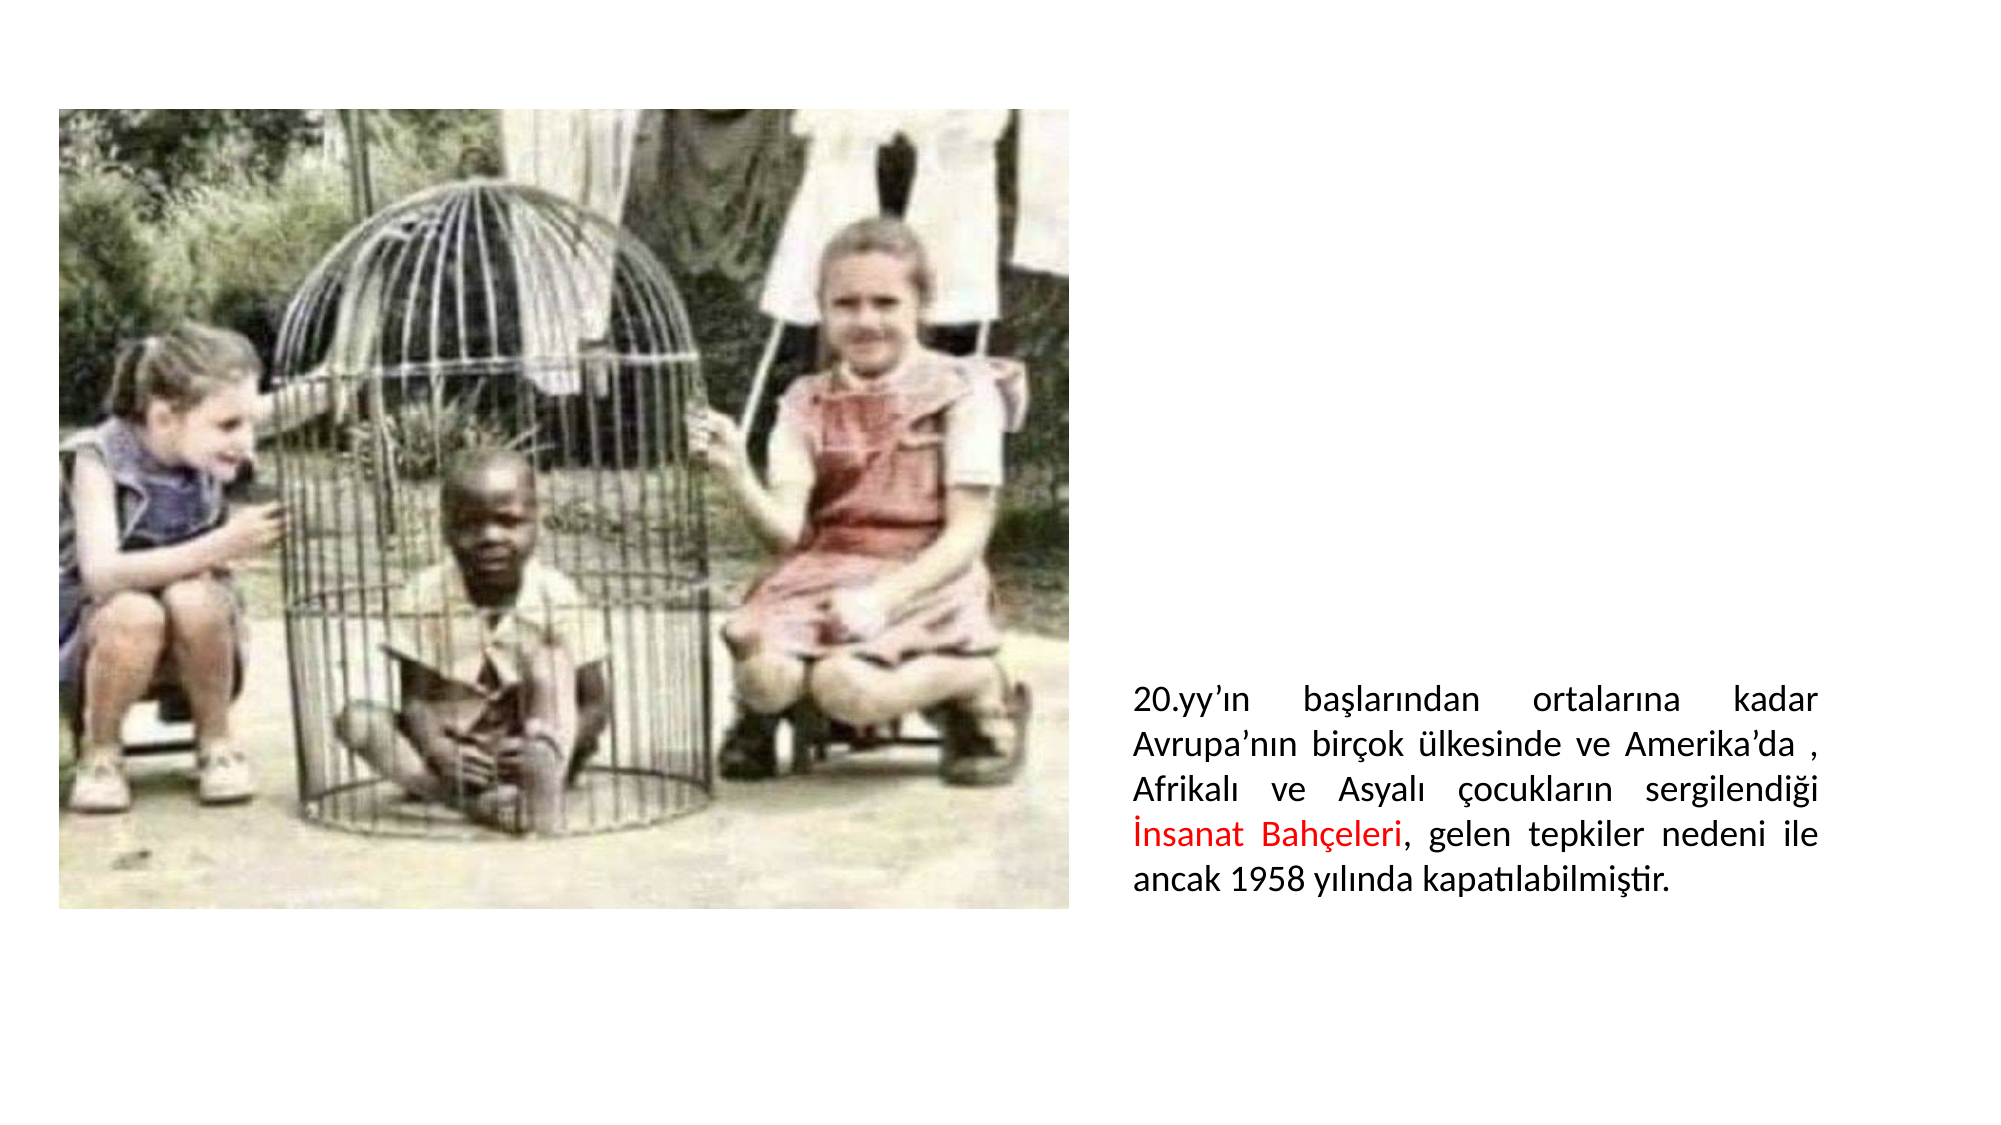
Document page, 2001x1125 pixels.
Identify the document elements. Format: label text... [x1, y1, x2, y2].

picture [57, 109, 1071, 909]
text_box 20.yy’ın başlarından ortalarına kadar Avrupa’nın birçok ülkesinde ve Amerika’da , Afrikalı ve Asyalı çocukların sergilendiği İnsanat Bahçeleri, gelen tepkiler nedeni ile ancak 1958 yılında kapatılabilmiştir. [1118, 666, 1835, 907]
